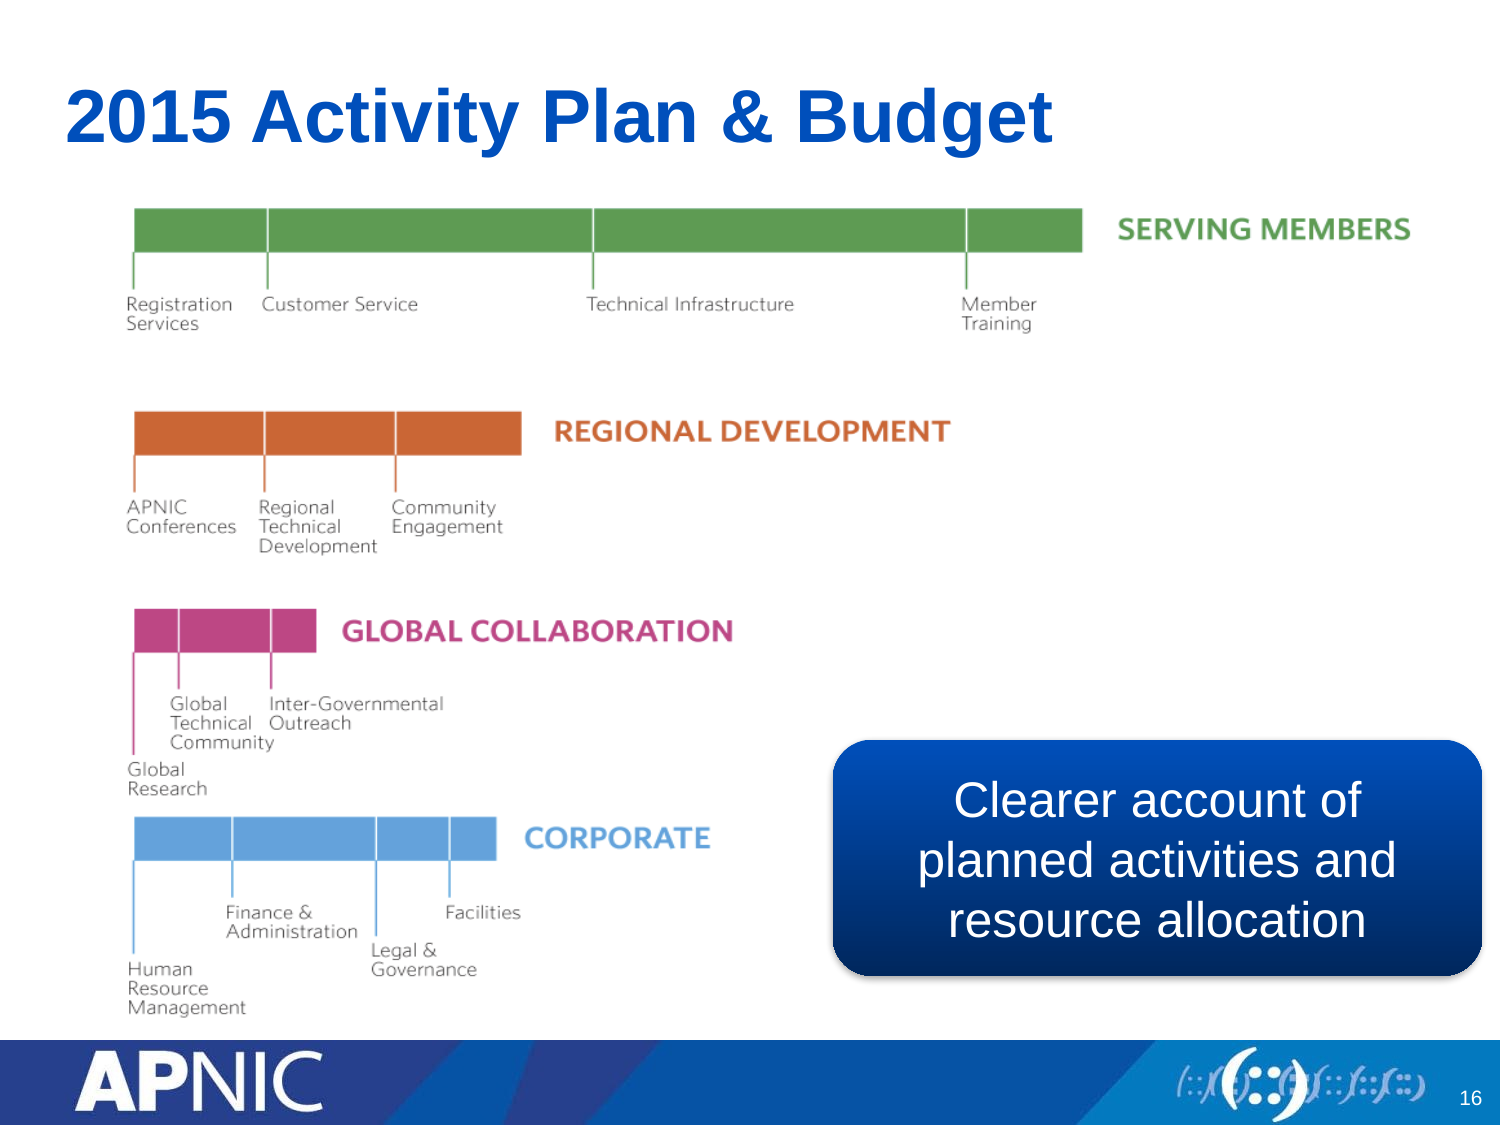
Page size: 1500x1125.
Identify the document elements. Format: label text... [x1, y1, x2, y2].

title 2015 Activity Plan & Budget [64, 19, 1436, 183]
picture [17, 184, 1436, 1027]
text_box Clearer account of planned activities and resource allocation [1441, 738, 1484, 977]
slide_number 16 [1435, 1074, 1483, 1110]
picture [0, 1040, 1500, 1125]
